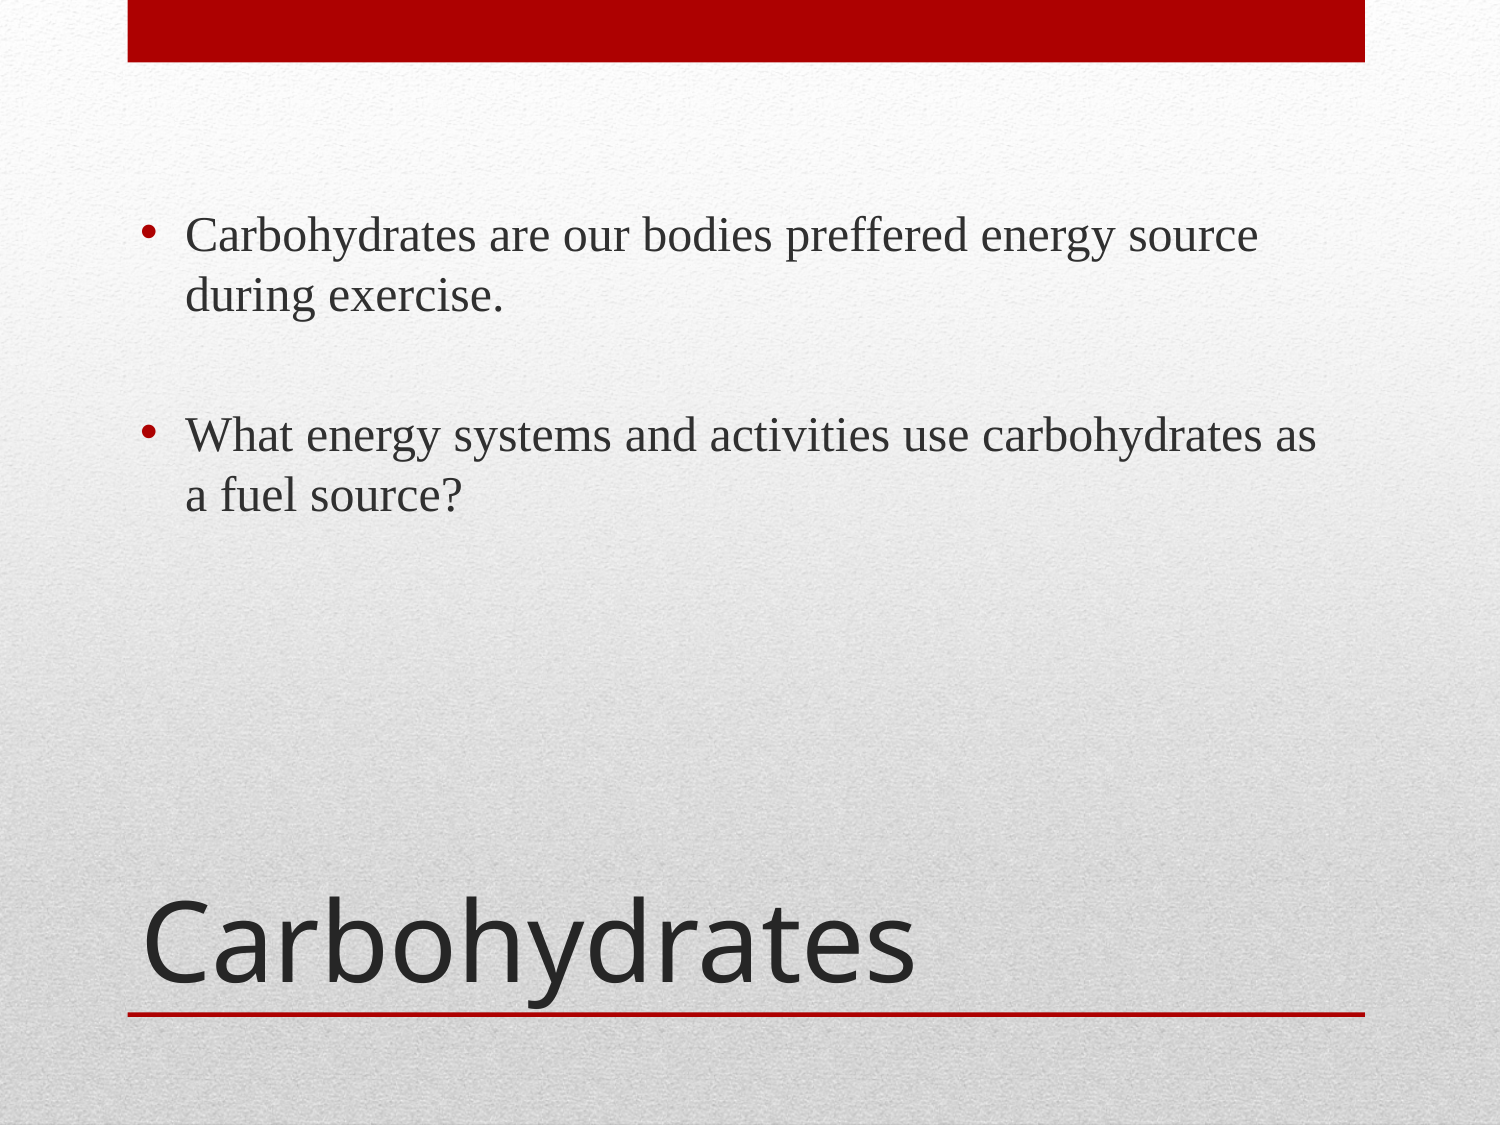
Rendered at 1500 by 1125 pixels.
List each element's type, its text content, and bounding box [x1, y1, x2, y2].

list Carbohydrates are our bodies preffered energy source during exercise. What energy systems and activities use carbohydrates as a fuel source? [125, 112, 1363, 750]
title Carbohydrates [125, 750, 1238, 1013]
